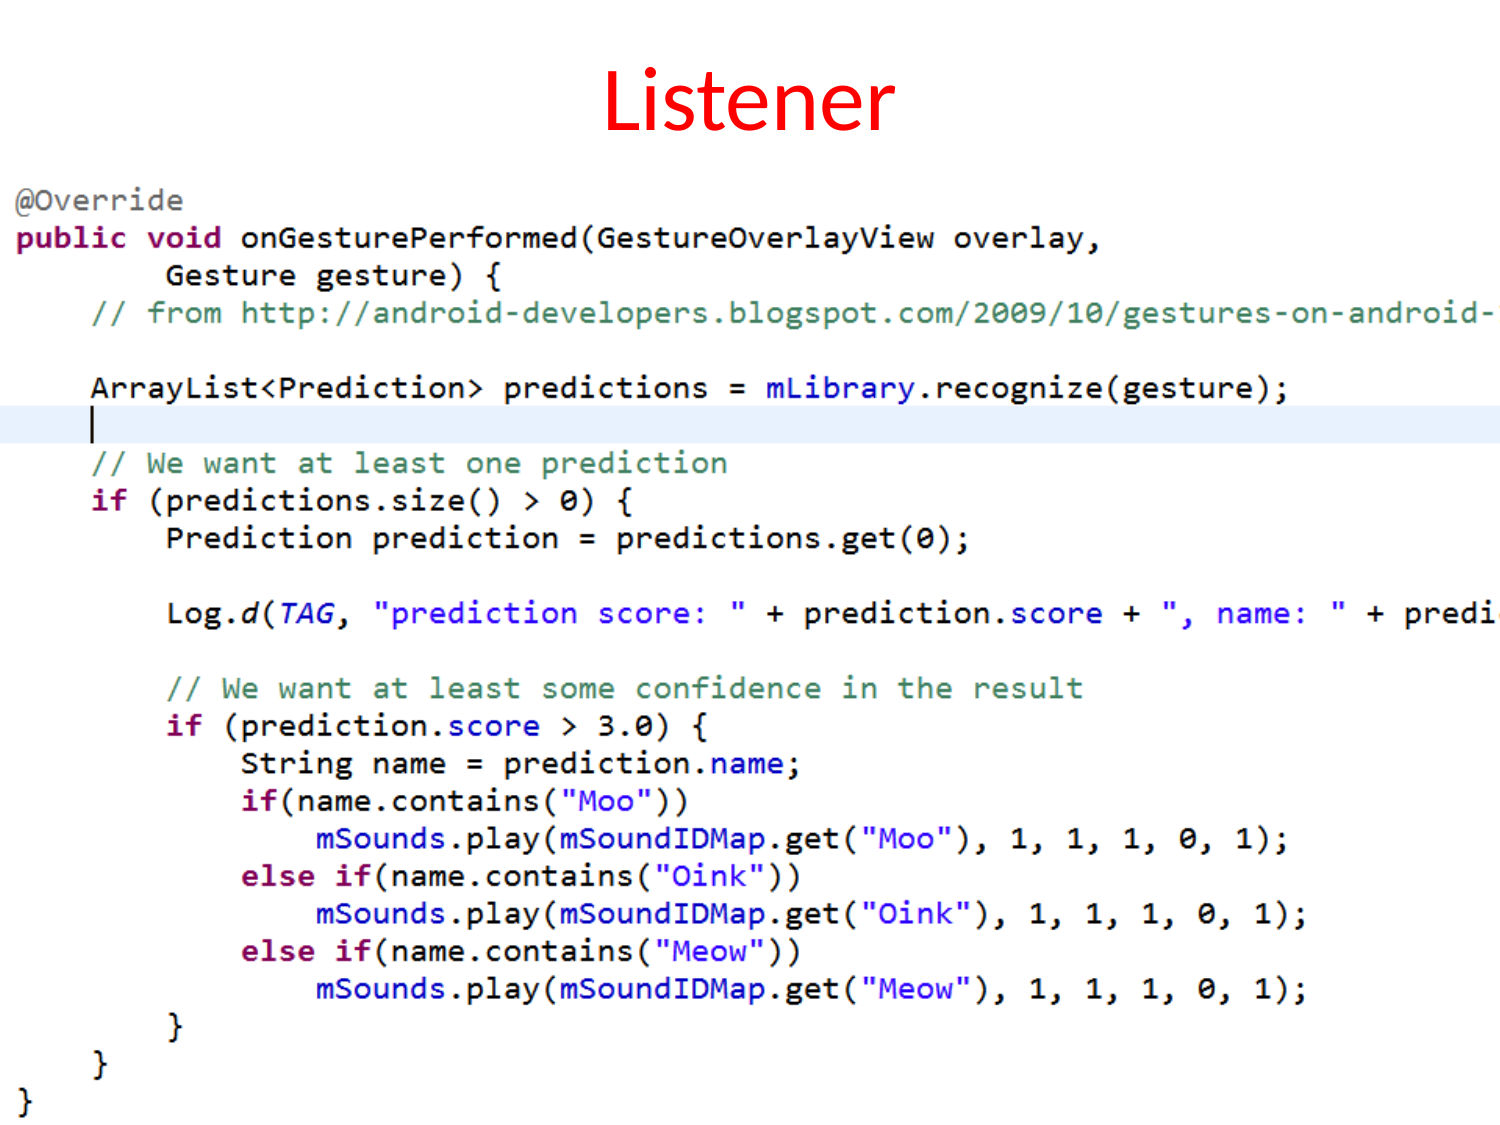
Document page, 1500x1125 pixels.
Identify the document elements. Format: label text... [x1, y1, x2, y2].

title Listener [75, 0, 1425, 183]
picture [0, 184, 1500, 1125]
